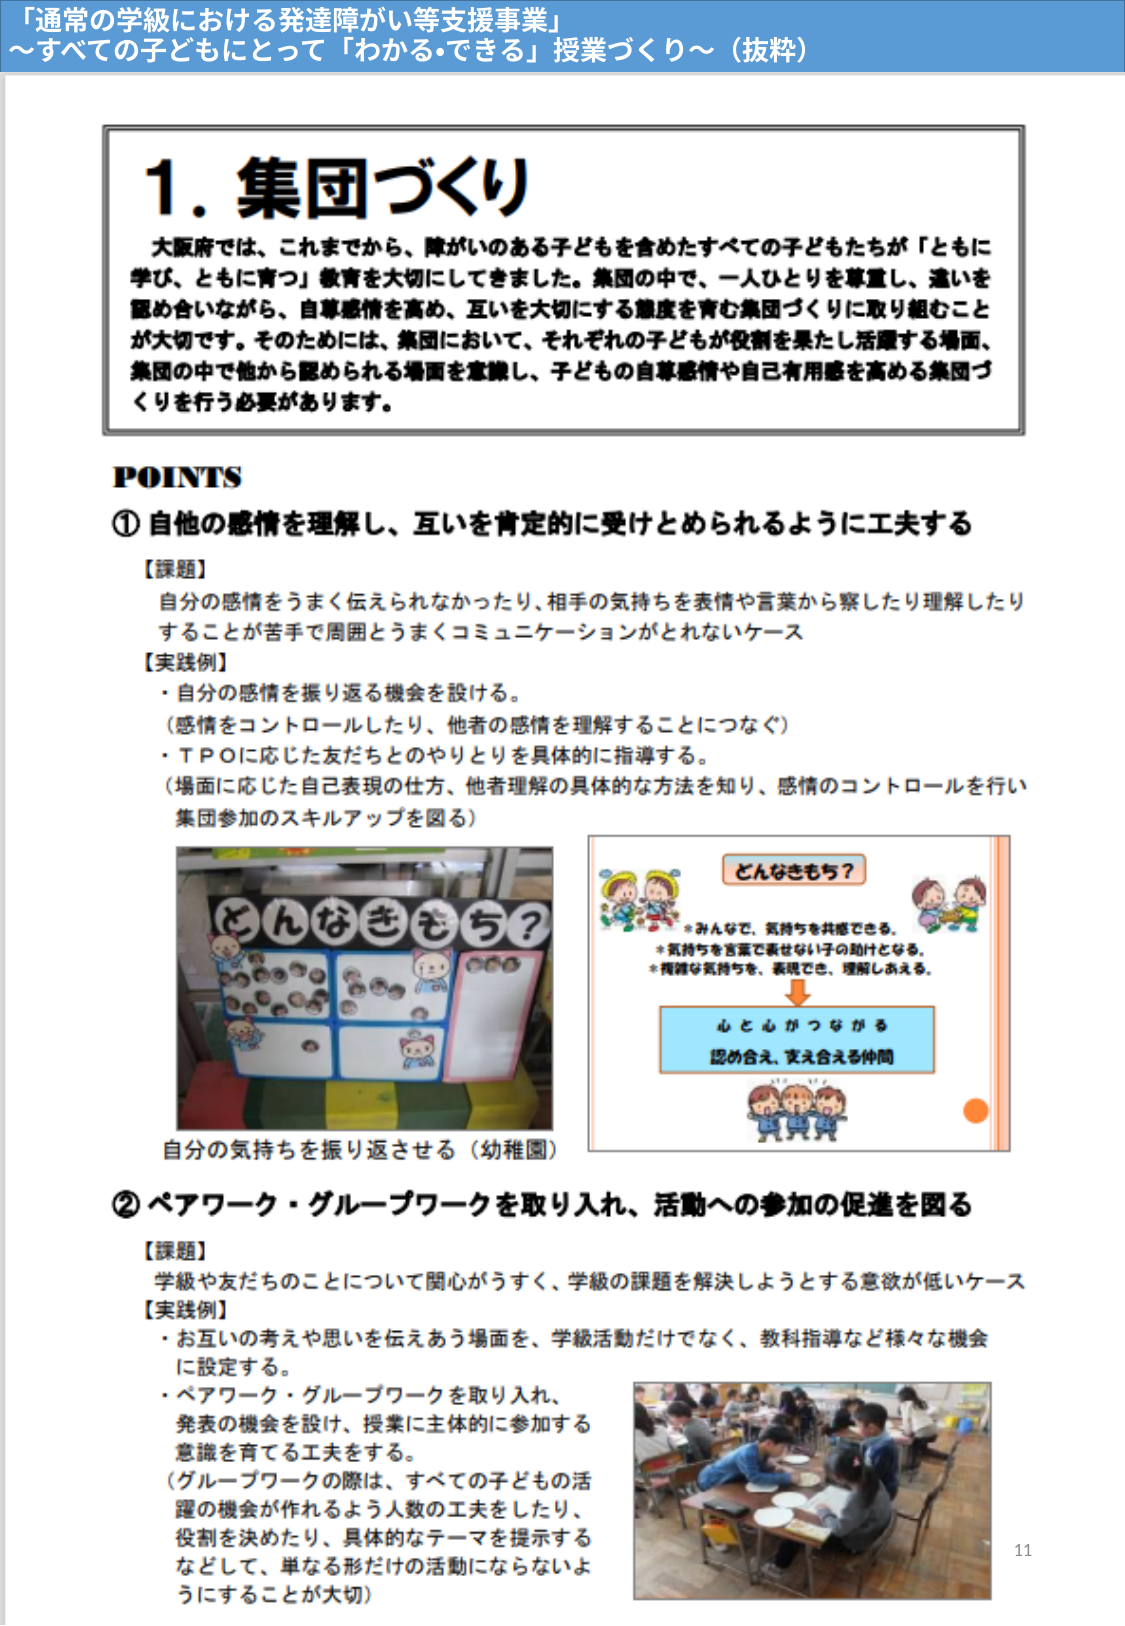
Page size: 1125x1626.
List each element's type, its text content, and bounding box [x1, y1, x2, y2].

picture [0, 72, 1125, 1625]
text_box 「通常の学級における発達障がい等支援事業」 ～すべての子どもにとって「わかる・できる」授業づくり～（抜粋） [0, 0, 1125, 72]
